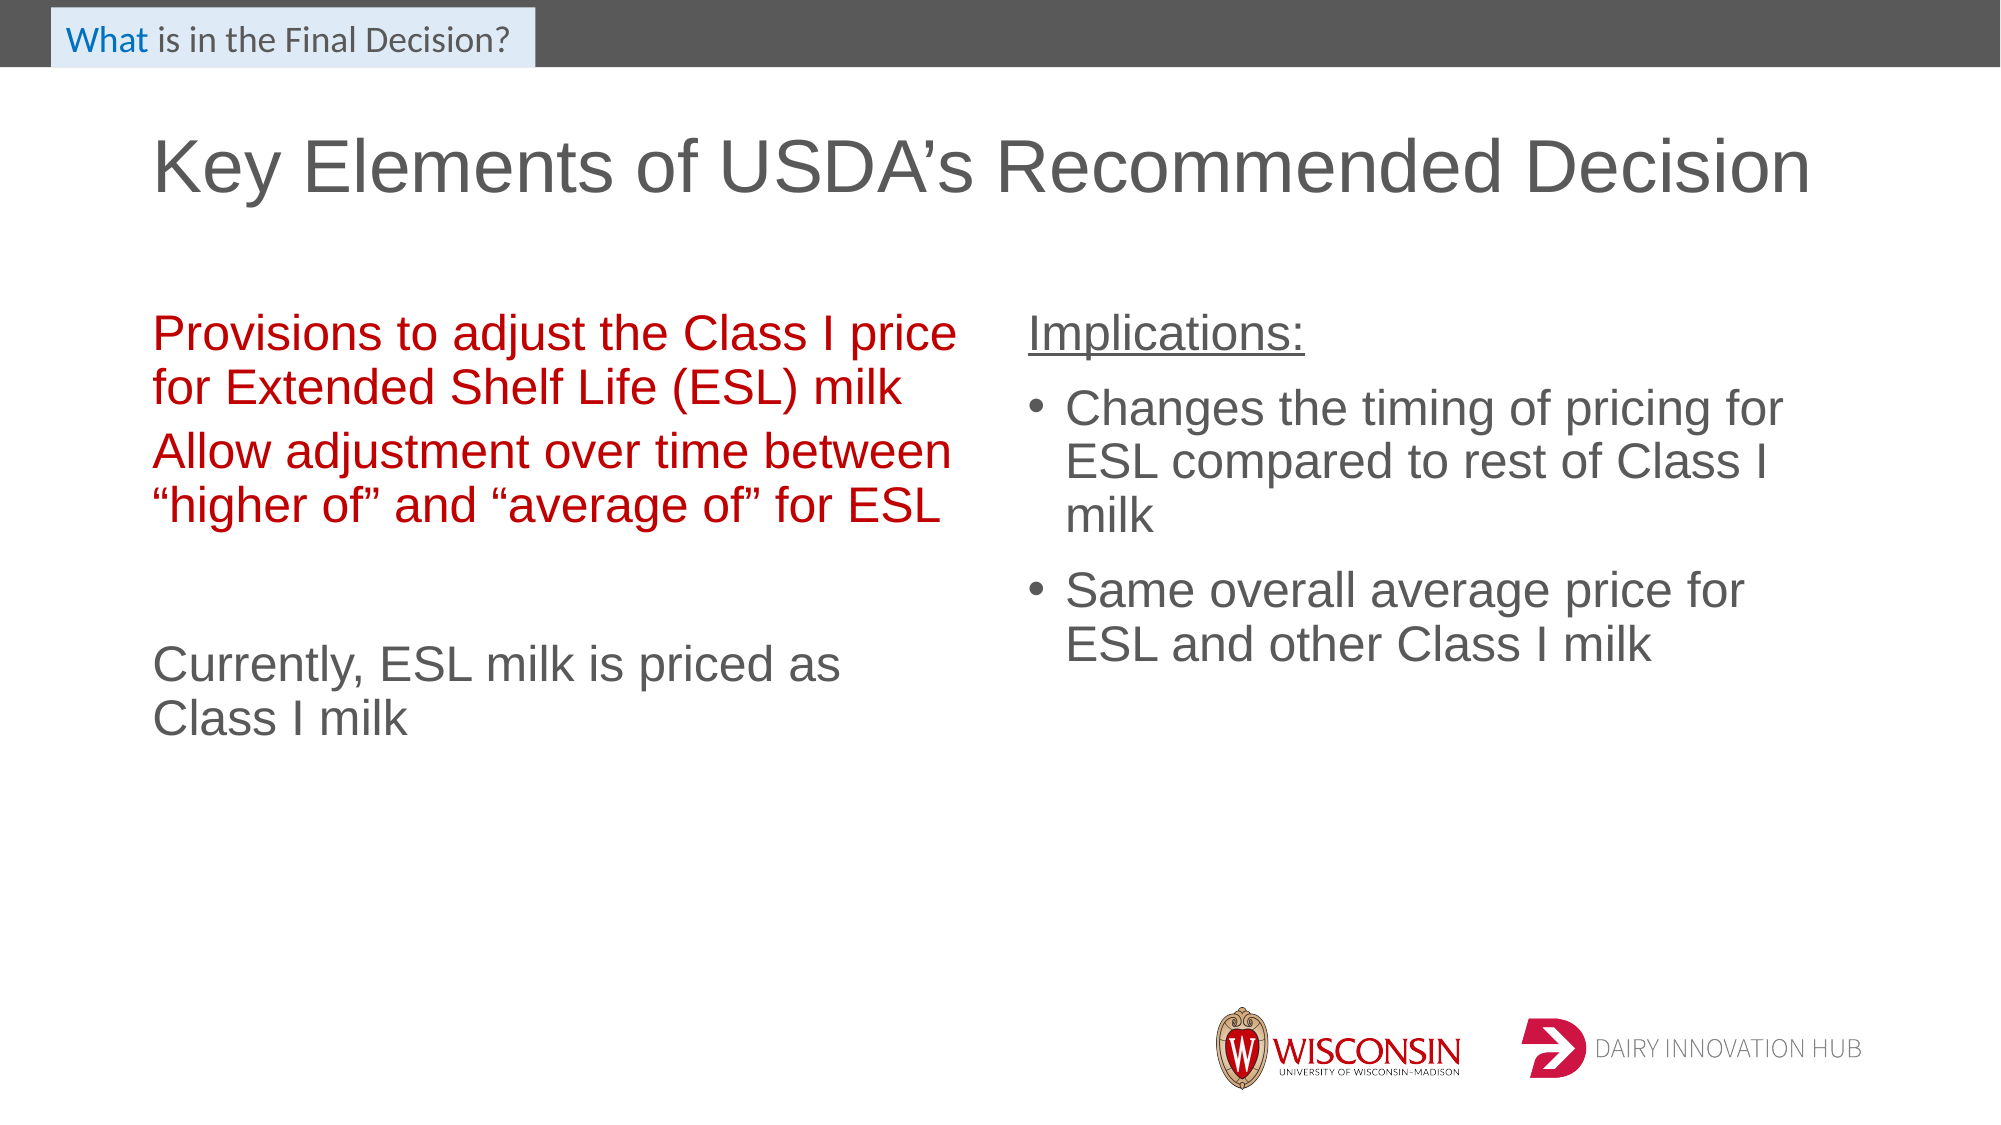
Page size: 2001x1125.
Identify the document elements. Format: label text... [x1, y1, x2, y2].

picture [1216, 1014, 1461, 1090]
list Provisions to adjust the Class I price for Extended Shelf Life (ESL) milk Allow adjustment over time between “higher of” and “average of” for ESL Currently, ESL milk is priced as Class I milk [137, 299, 988, 1014]
picture [1521, 1018, 1861, 1078]
text_box What is in the Final Decision? [51, 7, 536, 68]
list Implications: Changes the timing of pricing for ESL compared to rest of Class I milk Same overall average price for ESL and other Class I milk [1012, 299, 1863, 1014]
title Key Elements of USDA’s Recommended Decision [137, 59, 1863, 278]
